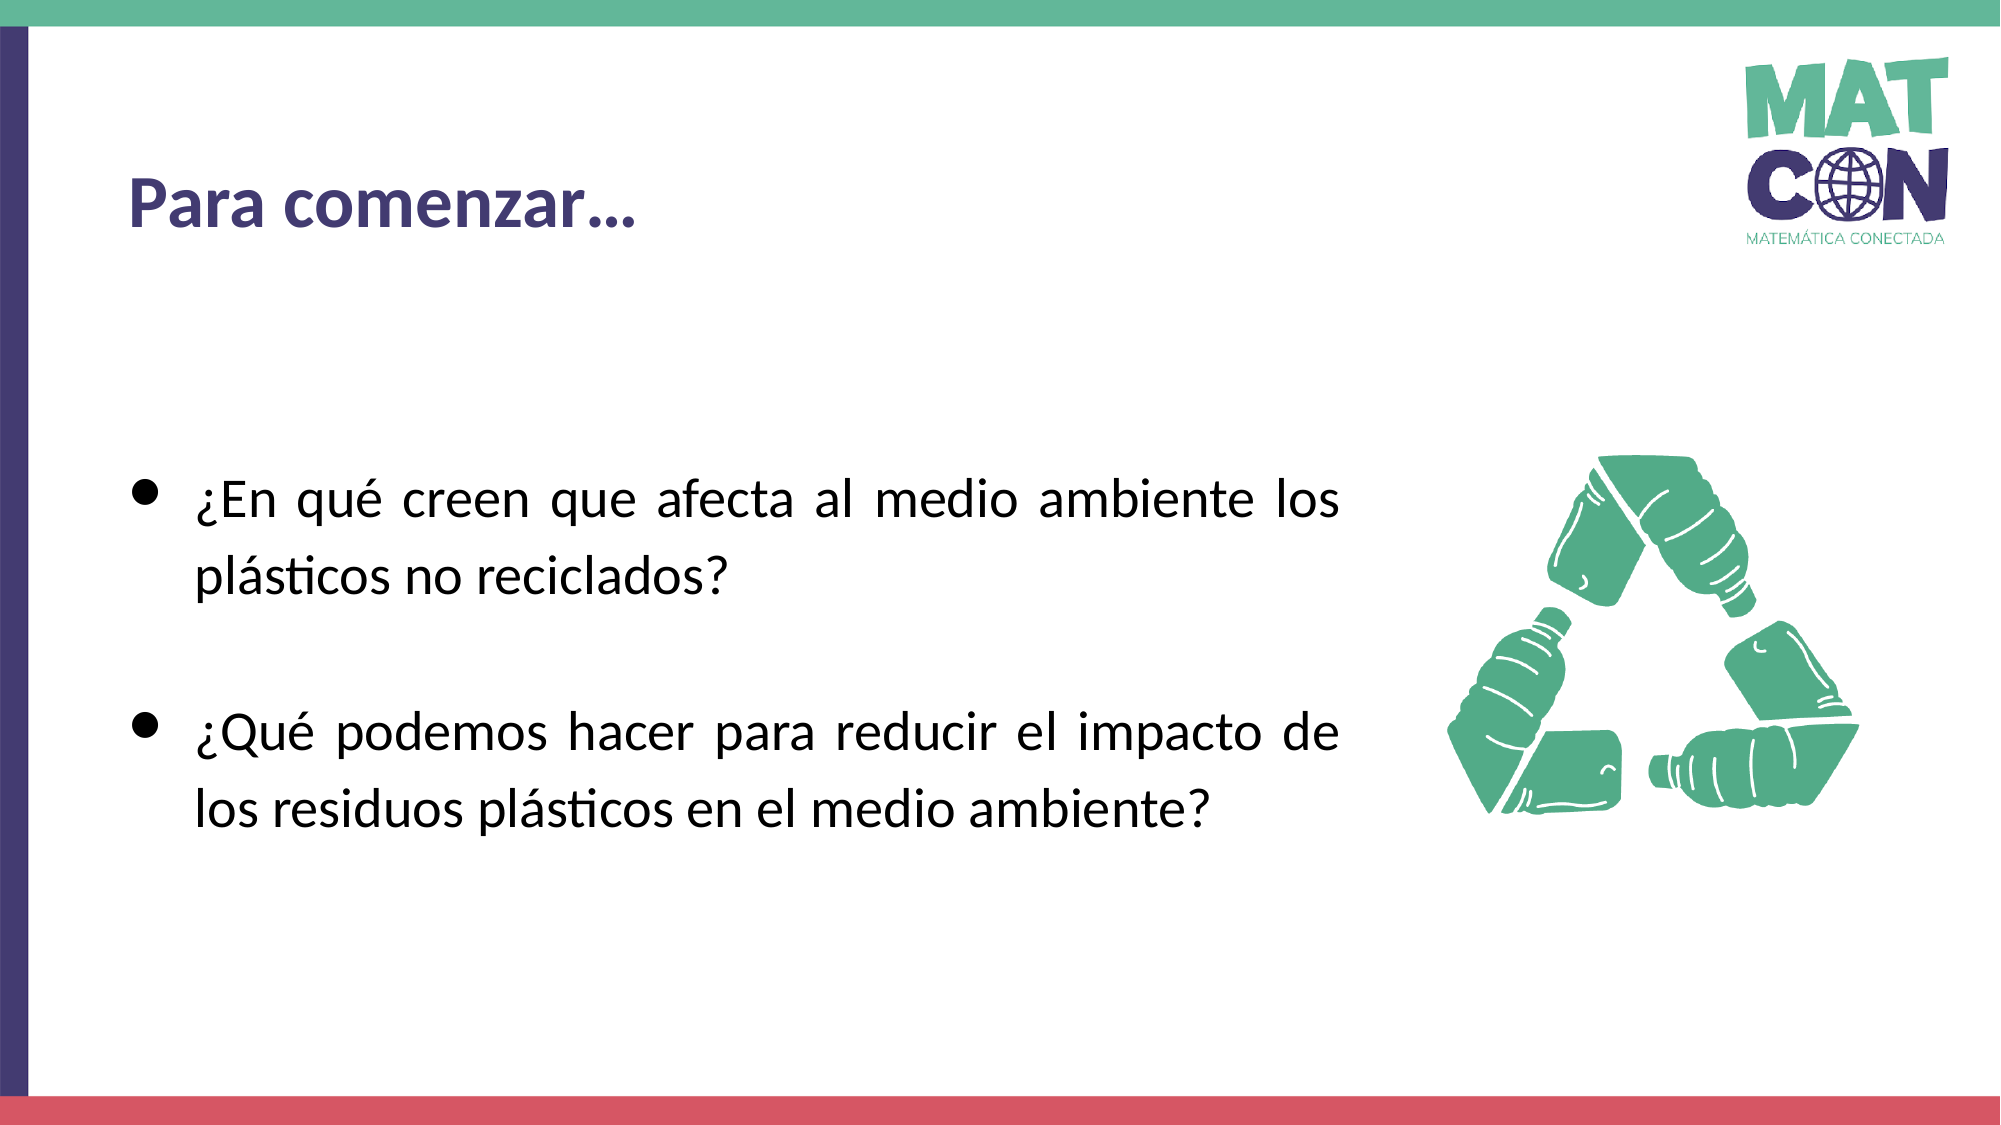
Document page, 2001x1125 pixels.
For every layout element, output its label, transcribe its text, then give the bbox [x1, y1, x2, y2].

picture [0, 0, 2000, 1125]
text_box ¿En qué creen que afecta al medio ambiente los plásticos no reciclados? ¿Qué podemos hacer para reducir el impacto de los residuos plásticos en el medio ambiente? [29, 373, 1356, 847]
text_box Para comenzar… [113, 145, 1021, 251]
